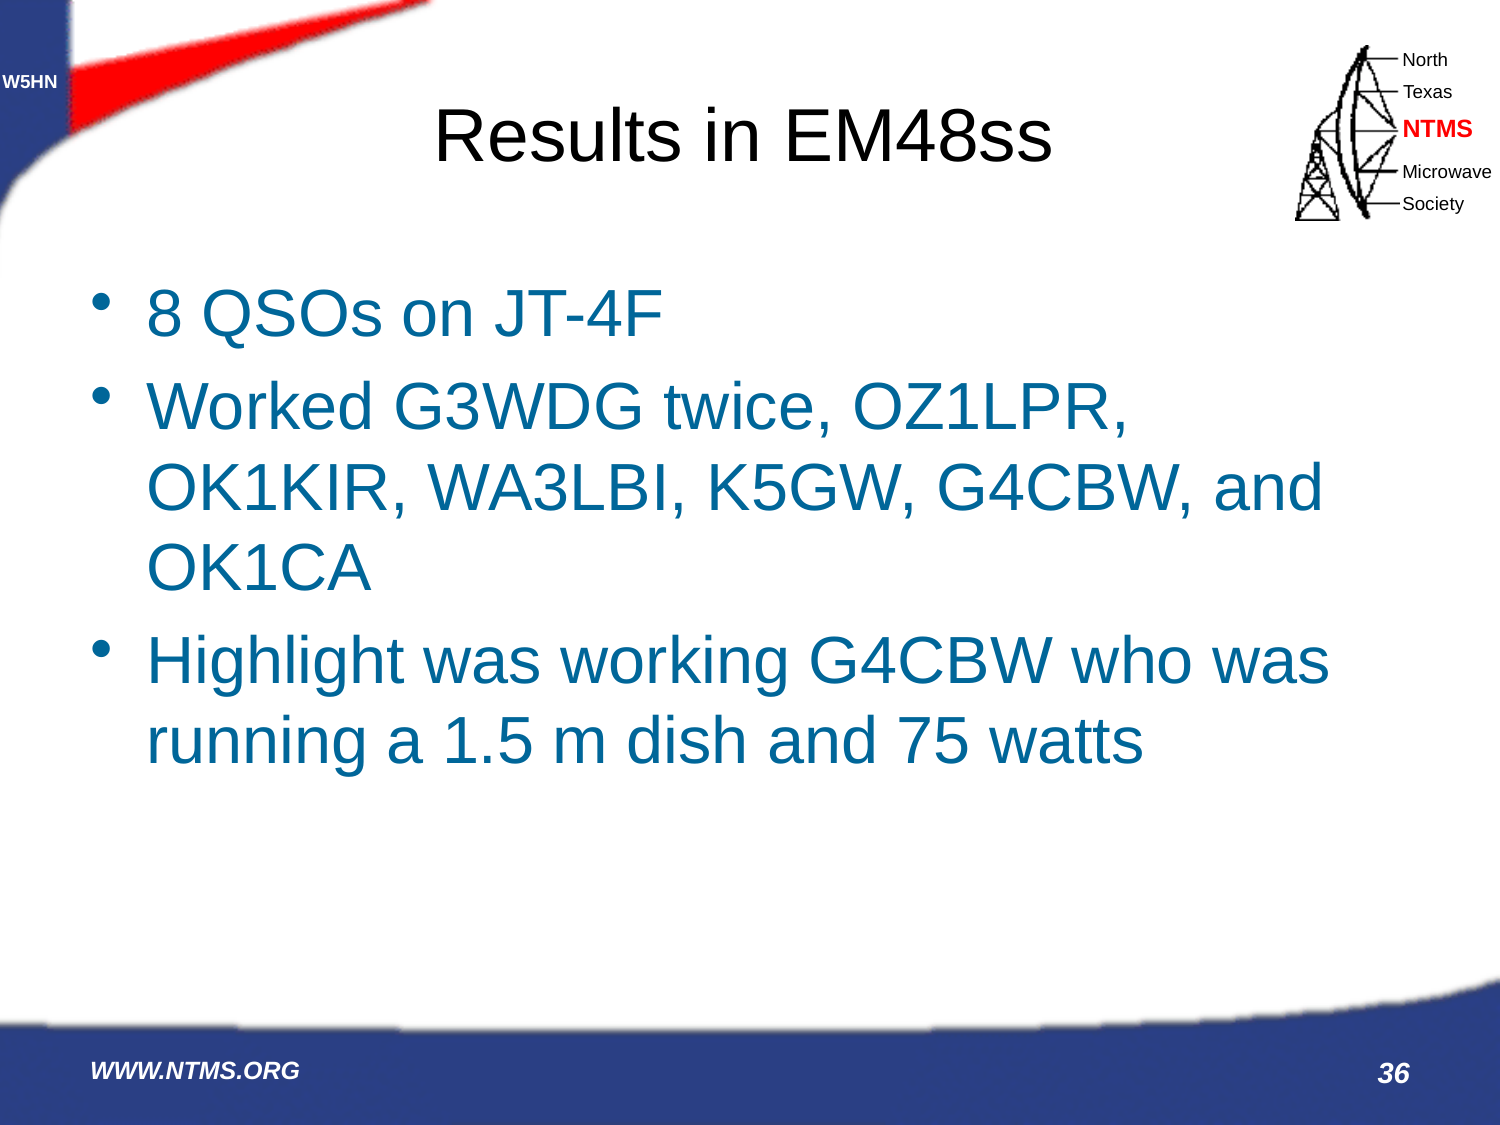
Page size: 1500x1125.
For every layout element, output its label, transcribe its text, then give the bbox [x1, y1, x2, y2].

picture [0, 0, 1500, 1125]
title Results in EM48ss [212, 37, 1275, 225]
list 8 QSOs on JT-4F Worked G3WDG twice, OZ1LPR, OK1KIR, WA3LBI, K5GW, G4CBW, and OK1CA Highlight was working G4CBW who was running a 1.5 m dish and 75 watts [75, 262, 1425, 1005]
slide_number 36 [1074, 1046, 1426, 1125]
footer WWW.NTMS.ORG [74, 1046, 551, 1125]
